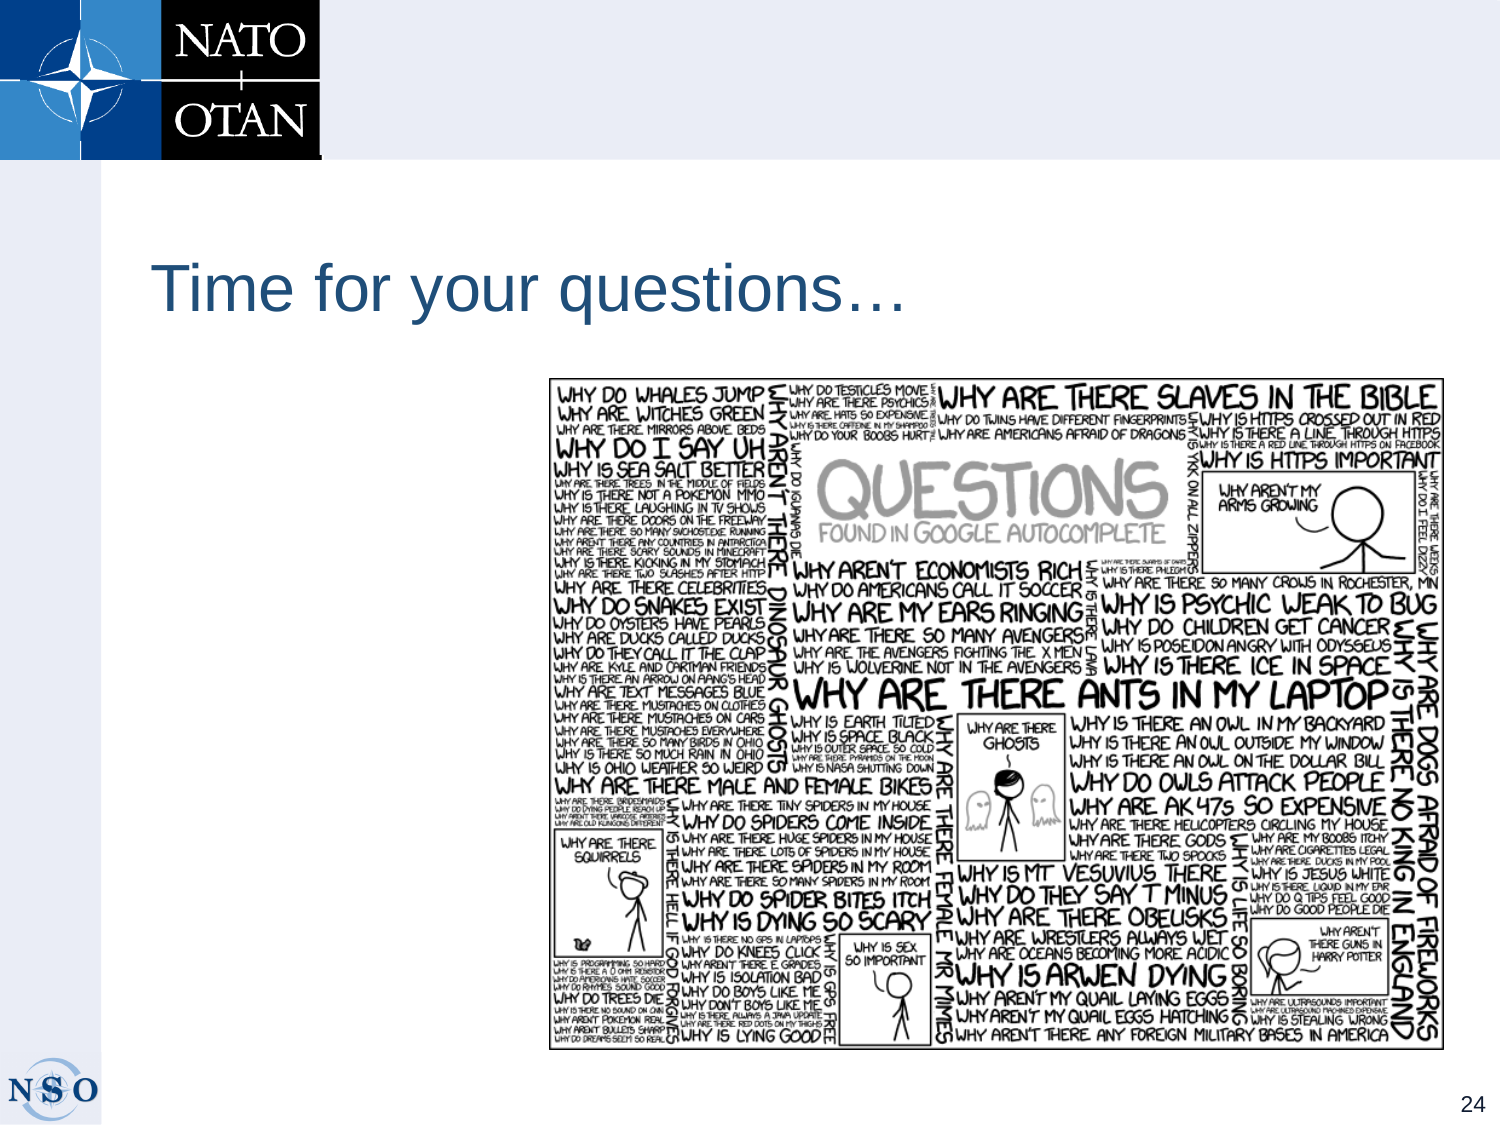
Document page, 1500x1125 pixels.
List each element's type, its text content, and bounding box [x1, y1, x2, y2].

picture [549, 378, 1444, 1050]
picture [1, 1052, 102, 1124]
text_box Time for your questions… [135, 181, 975, 398]
slide_number 24 [1163, 1064, 1500, 1125]
picture [0, 0, 324, 160]
